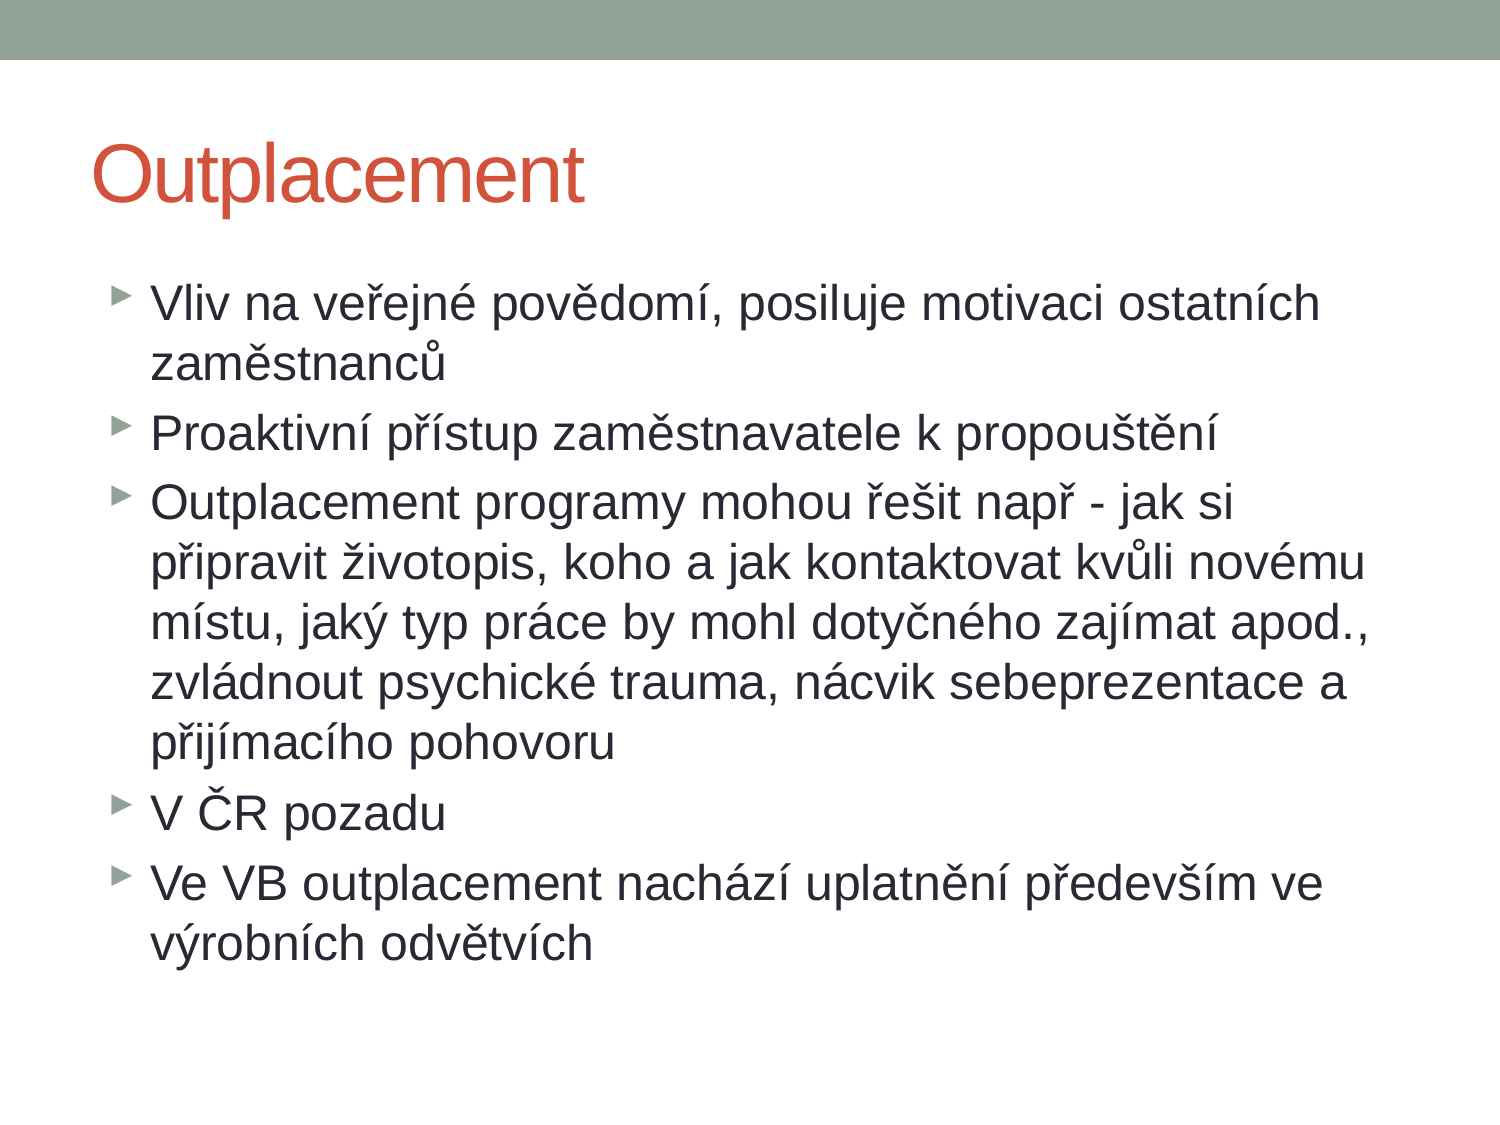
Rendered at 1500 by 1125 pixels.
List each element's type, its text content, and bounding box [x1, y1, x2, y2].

list Vliv na veřejné povědomí, posiluje motivaci ostatních zaměstnanců Proaktivní přístup zaměstnavatele k propouštění Outplacement programy mohou řešit např - jak si připravit životopis, koho a jak kontaktovat kvůli novému místu, jaký typ práce by mohl dotyčného zajímat apod., zvládnout psychické trauma, nácvik sebeprezentace a přijímacího pohovoru V ČR pozadu Ve VB outplacement nachází uplatnění především ve výrobních odvětvích [75, 262, 1425, 1063]
title Outplacement [75, 87, 1425, 250]
